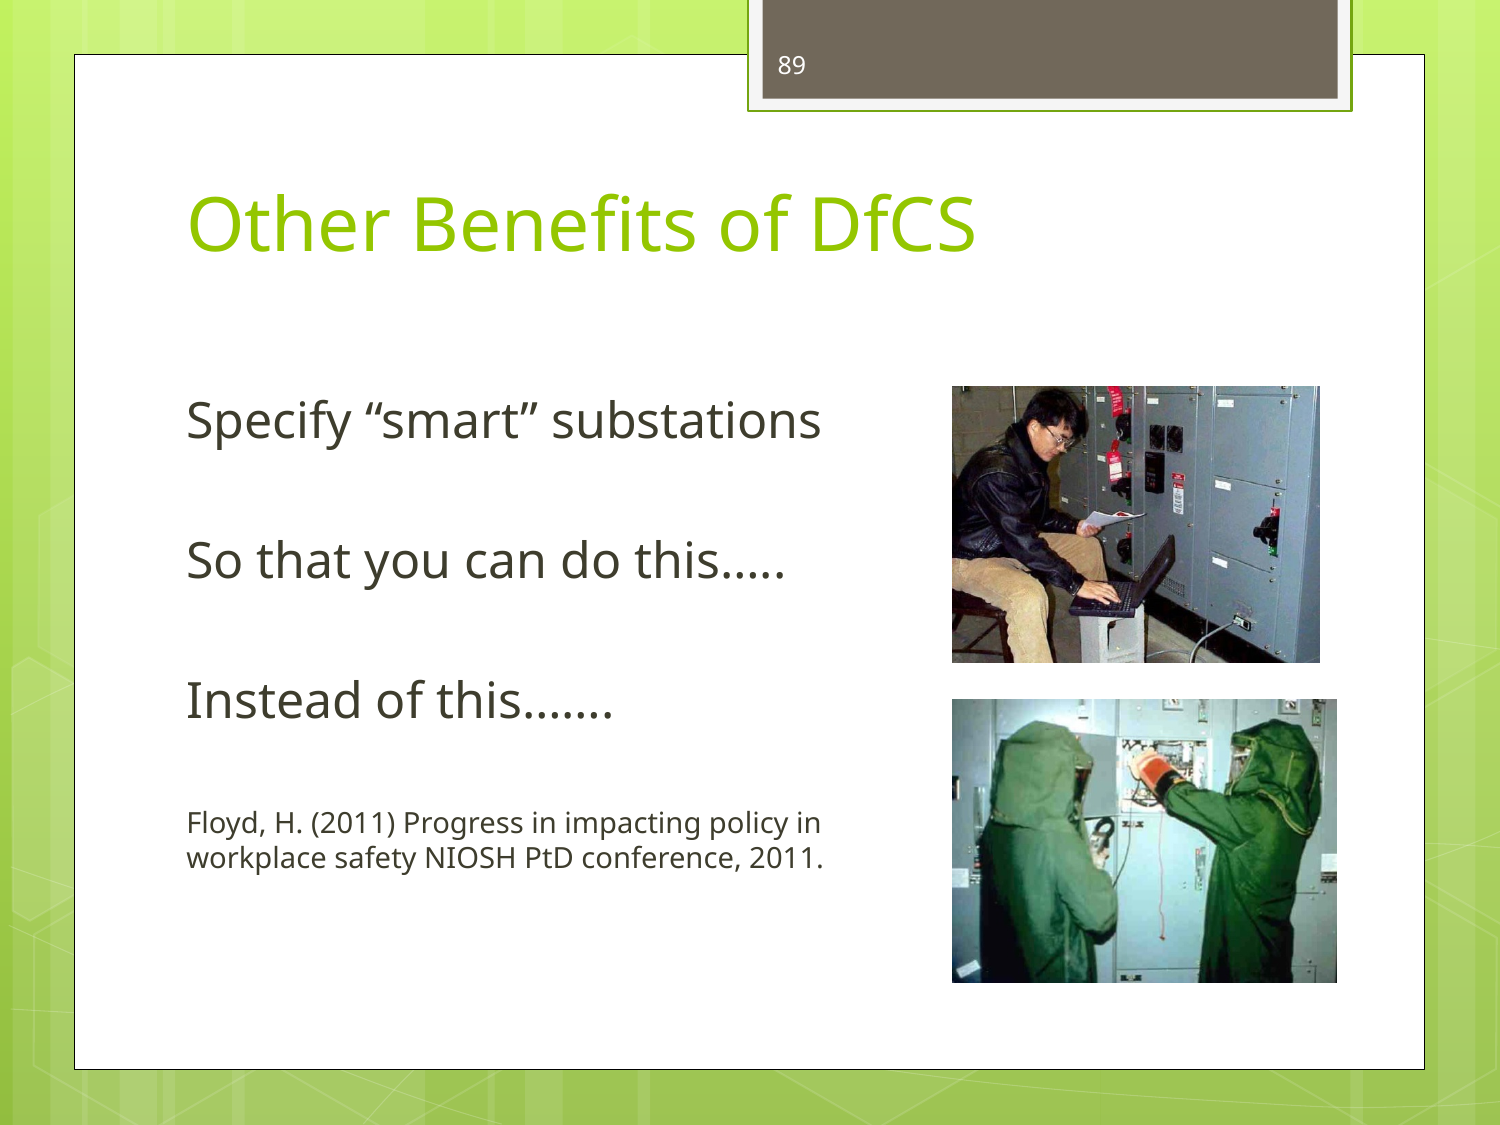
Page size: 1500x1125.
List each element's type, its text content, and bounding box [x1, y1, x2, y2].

slide_number 89 [762, 36, 982, 97]
picture [951, 699, 1337, 983]
title Other Benefits of DfCS [171, 168, 1324, 313]
list Specify “smart” substations So that you can do this….. Instead of this……. Floyd, H. (2011) Progress in impacting policy in workplace safety NIOSH PtD conference, 2011. [171, 381, 850, 957]
picture [951, 386, 1320, 663]
